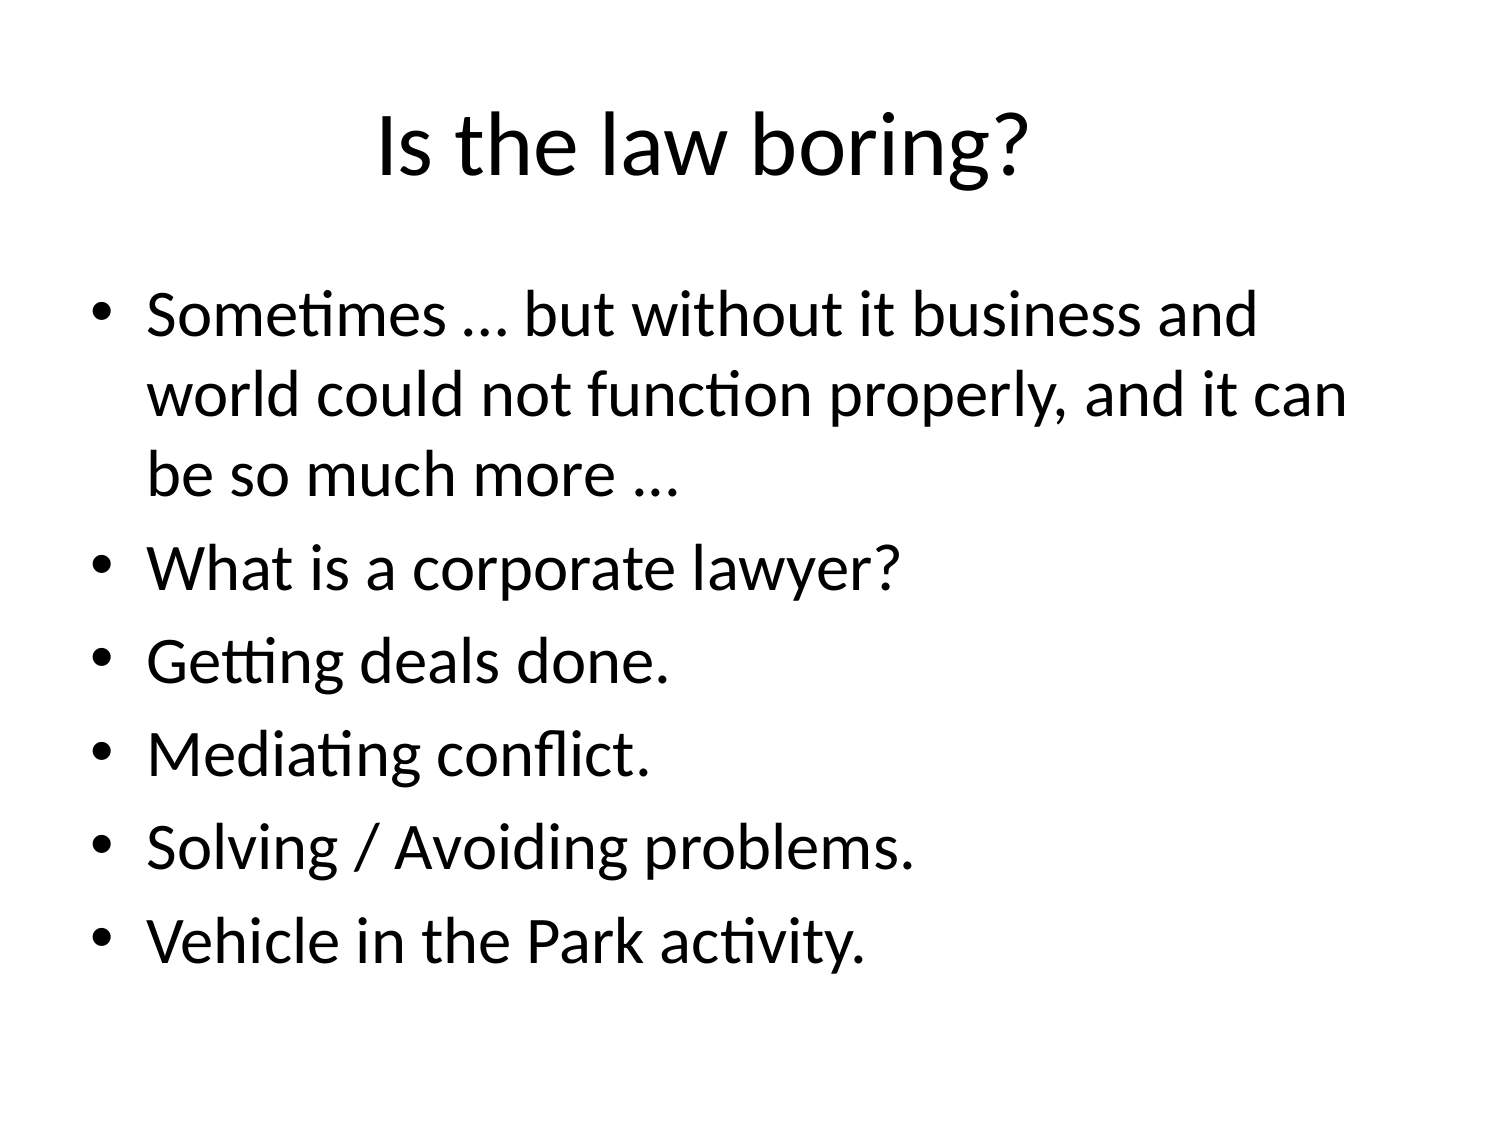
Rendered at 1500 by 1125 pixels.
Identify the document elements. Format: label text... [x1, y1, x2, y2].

list Sometimes … but without it business and world could not function properly, and it can be so much more ... What is a corporate lawyer? Getting deals done. Mediating conflict. Solving / Avoiding problems. Vehicle in the Park activity. [75, 262, 1425, 1005]
title Is the law boring? [75, 45, 1425, 233]
